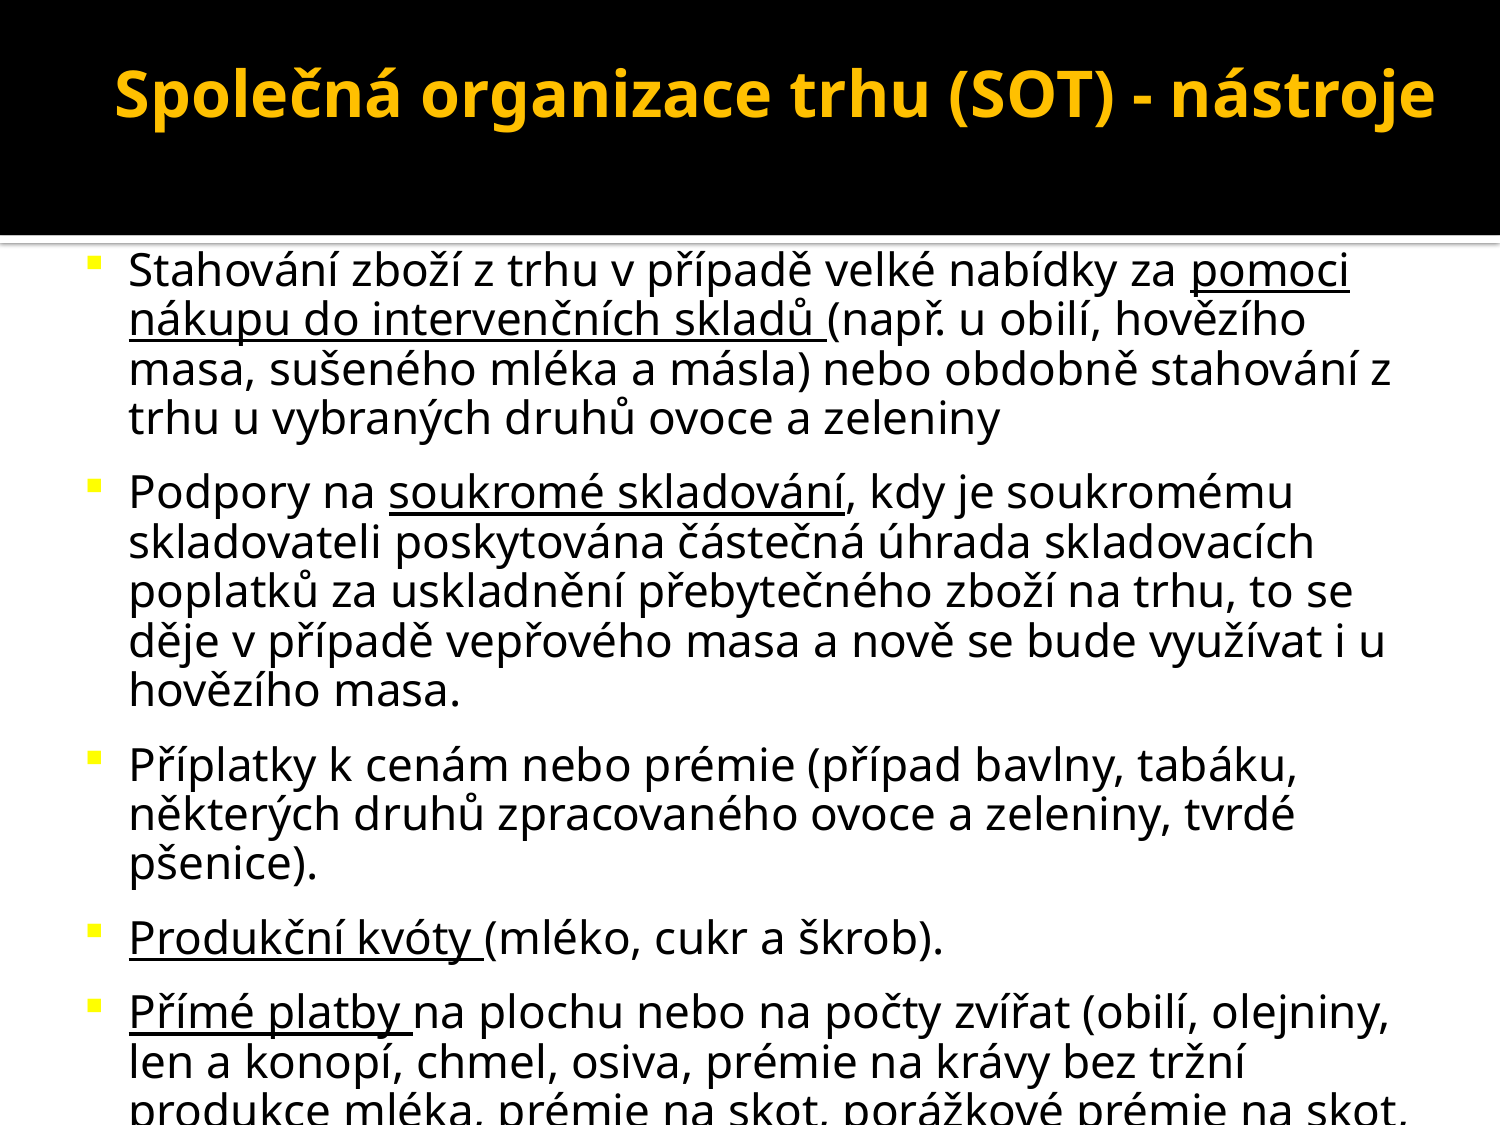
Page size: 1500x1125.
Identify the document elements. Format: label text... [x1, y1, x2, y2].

title Společná organizace trhu (SOT) - nástroje [75, 45, 1471, 139]
list Stahování zboží z trhu v případě velké nabídky za pomoci nákupu do intervenčních skladů (např. u obilí, hovězího masa, sušeného mléka a másla) nebo obdobně stahování z trhu u vybraných druhů ovoce a zeleniny Podpory na soukromé skladování, kdy je soukromému skladovateli poskytována částečná úhrada skladovacích poplatků za uskladnění přebytečného zboží na trhu, to se děje v případě vepřového masa a nově se bude využívat i u hovězího masa. Příplatky k cenám nebo prémie (případ bavlny, tabáku, některých druhů zpracovaného ovoce a zeleniny, tvrdé pšenice). Produkční kvóty (mléko, cukr a škrob). Přímé platby na plochu nebo na počty zvířat (obilí, olejniny, len a konopí, chmel, osiva, prémie na krávy bez tržní produkce mléka, prémie na skot, porážkové prémie na skot, prémie na bahnice, podpory na sušenou píci). [0, 231, 1427, 1125]
